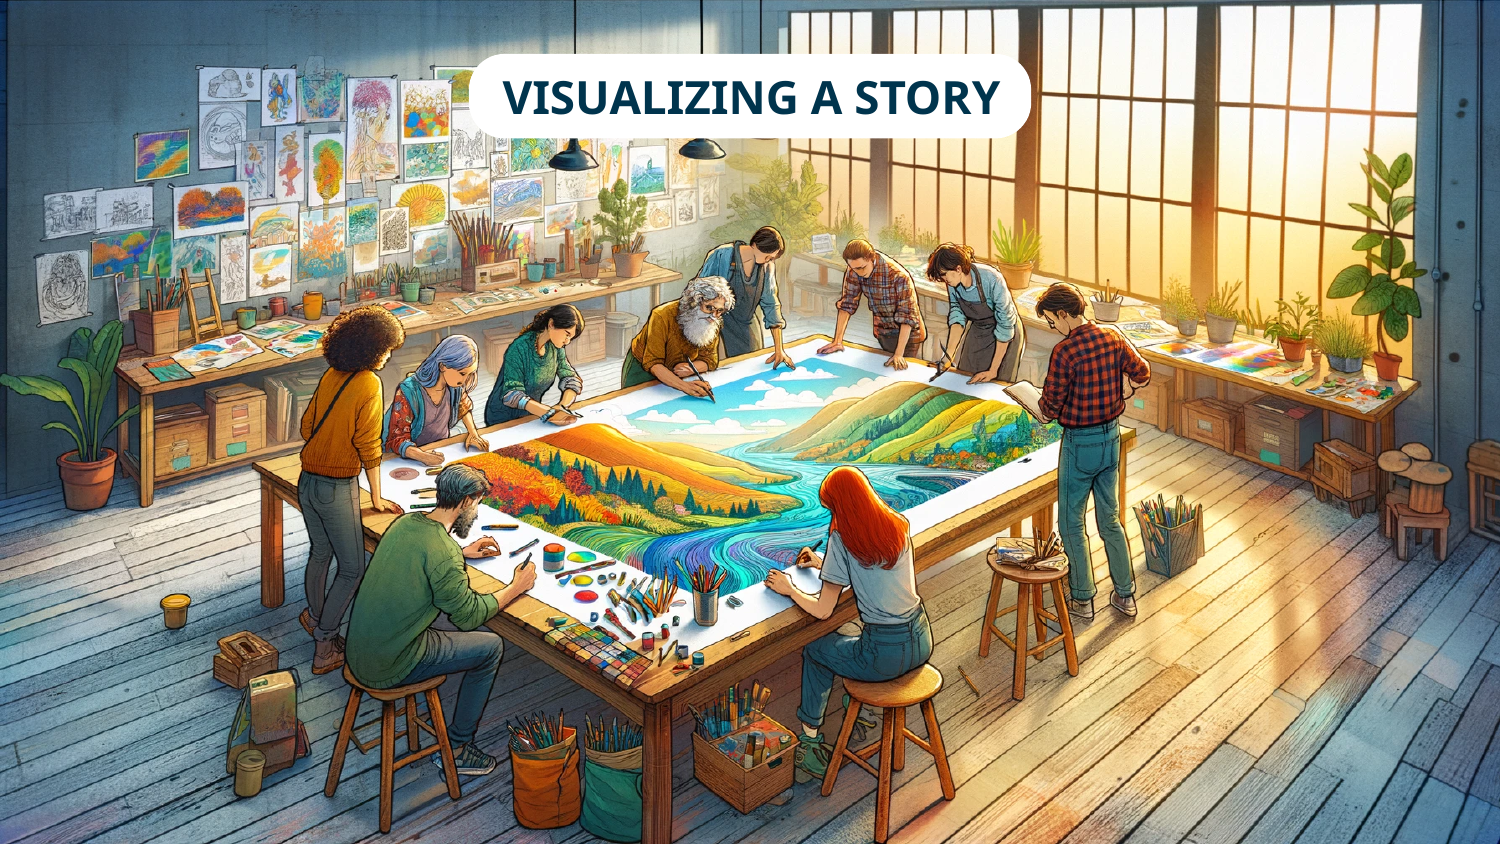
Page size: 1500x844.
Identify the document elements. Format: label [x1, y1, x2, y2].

picture [0, 0, 1500, 844]
text_box [468, 53, 1032, 139]
